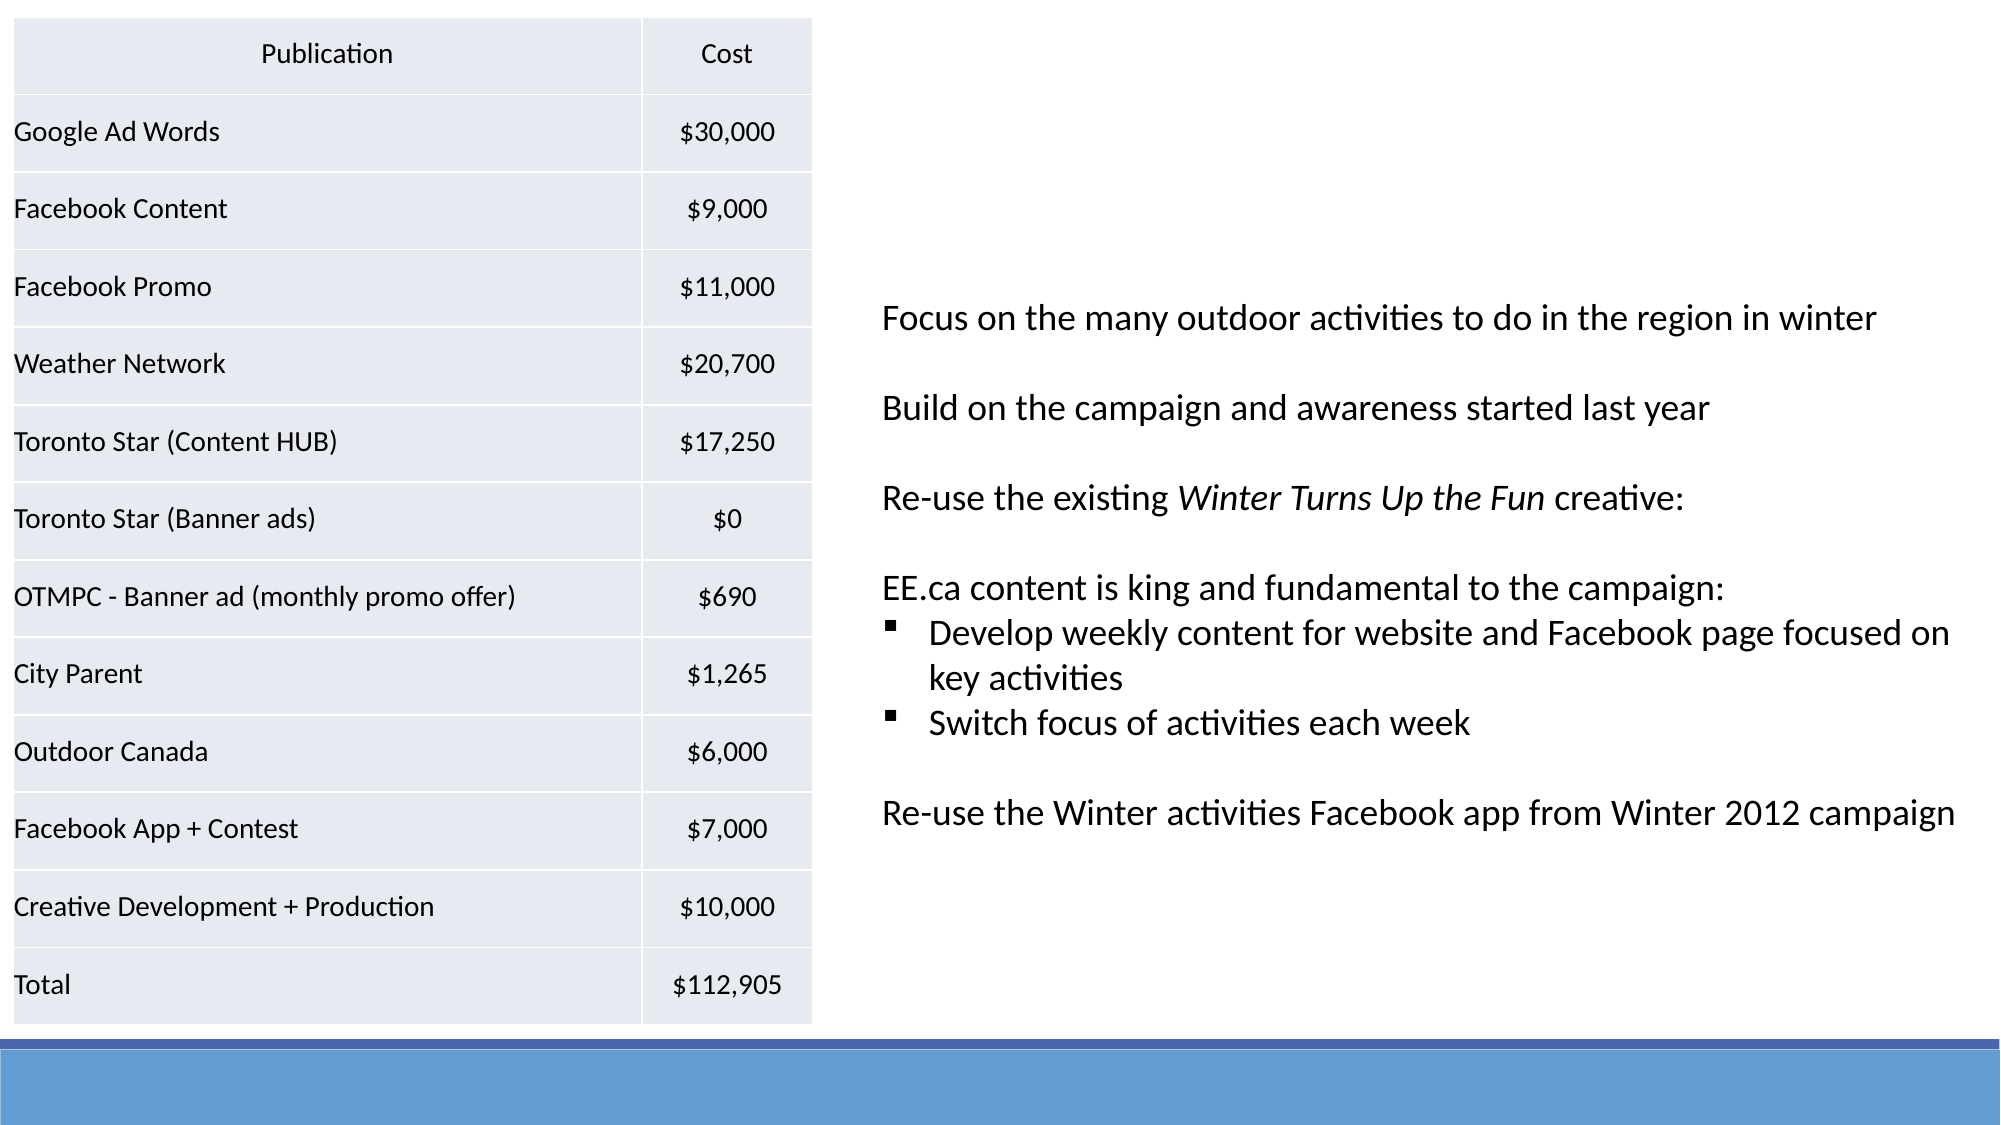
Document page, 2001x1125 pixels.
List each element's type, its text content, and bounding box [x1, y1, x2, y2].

table_cell $1,265 [643, 638, 812, 714]
table_header Cost [643, 18, 812, 94]
table_cell Toronto Star (Content HUB) [14, 406, 641, 481]
table_cell $112,905 [643, 948, 812, 1024]
table_cell $11,000 [643, 250, 812, 326]
table_header Publication [14, 18, 641, 94]
table_cell $17,250 [643, 406, 812, 481]
table_cell OTMPC - Banner ad (monthly promo offer) [14, 561, 641, 636]
table_cell $9,000 [643, 173, 812, 249]
table_cell Total [14, 948, 641, 1024]
table_cell Google Ad Words [14, 95, 641, 171]
table_cell $30,000 [643, 95, 812, 171]
text_box Focus on the many outdoor activities to do in the region in winter Build on the campaign and awareness started last year Re-use the existing Winter Turns Up the Fun creative: EE.ca content is king and fundamental to the campaign: Develop weekly content for website and Facebook page focused on key activities Switch focus of activities each week Re-use the Winter activities Facebook app from Winter 2012 campaign [857, 285, 2000, 841]
table_cell City Parent [14, 638, 641, 714]
table_cell $20,700 [643, 328, 812, 404]
table_cell Facebook App + Contest [14, 793, 641, 869]
table_cell Facebook Content [14, 173, 641, 249]
table_cell $10,000 [643, 871, 812, 947]
table_cell Weather Network [14, 328, 641, 404]
table_cell $0 [643, 483, 812, 559]
table_cell Toronto Star (Banner ads) [14, 483, 641, 559]
table_cell Creative Development + Production [14, 871, 641, 947]
table_cell $690 [643, 561, 812, 636]
table_cell Outdoor Canada [14, 716, 641, 791]
table_cell Facebook Promo [14, 250, 641, 326]
table_cell $7,000 [643, 793, 812, 869]
table_cell $6,000 [643, 716, 812, 791]
